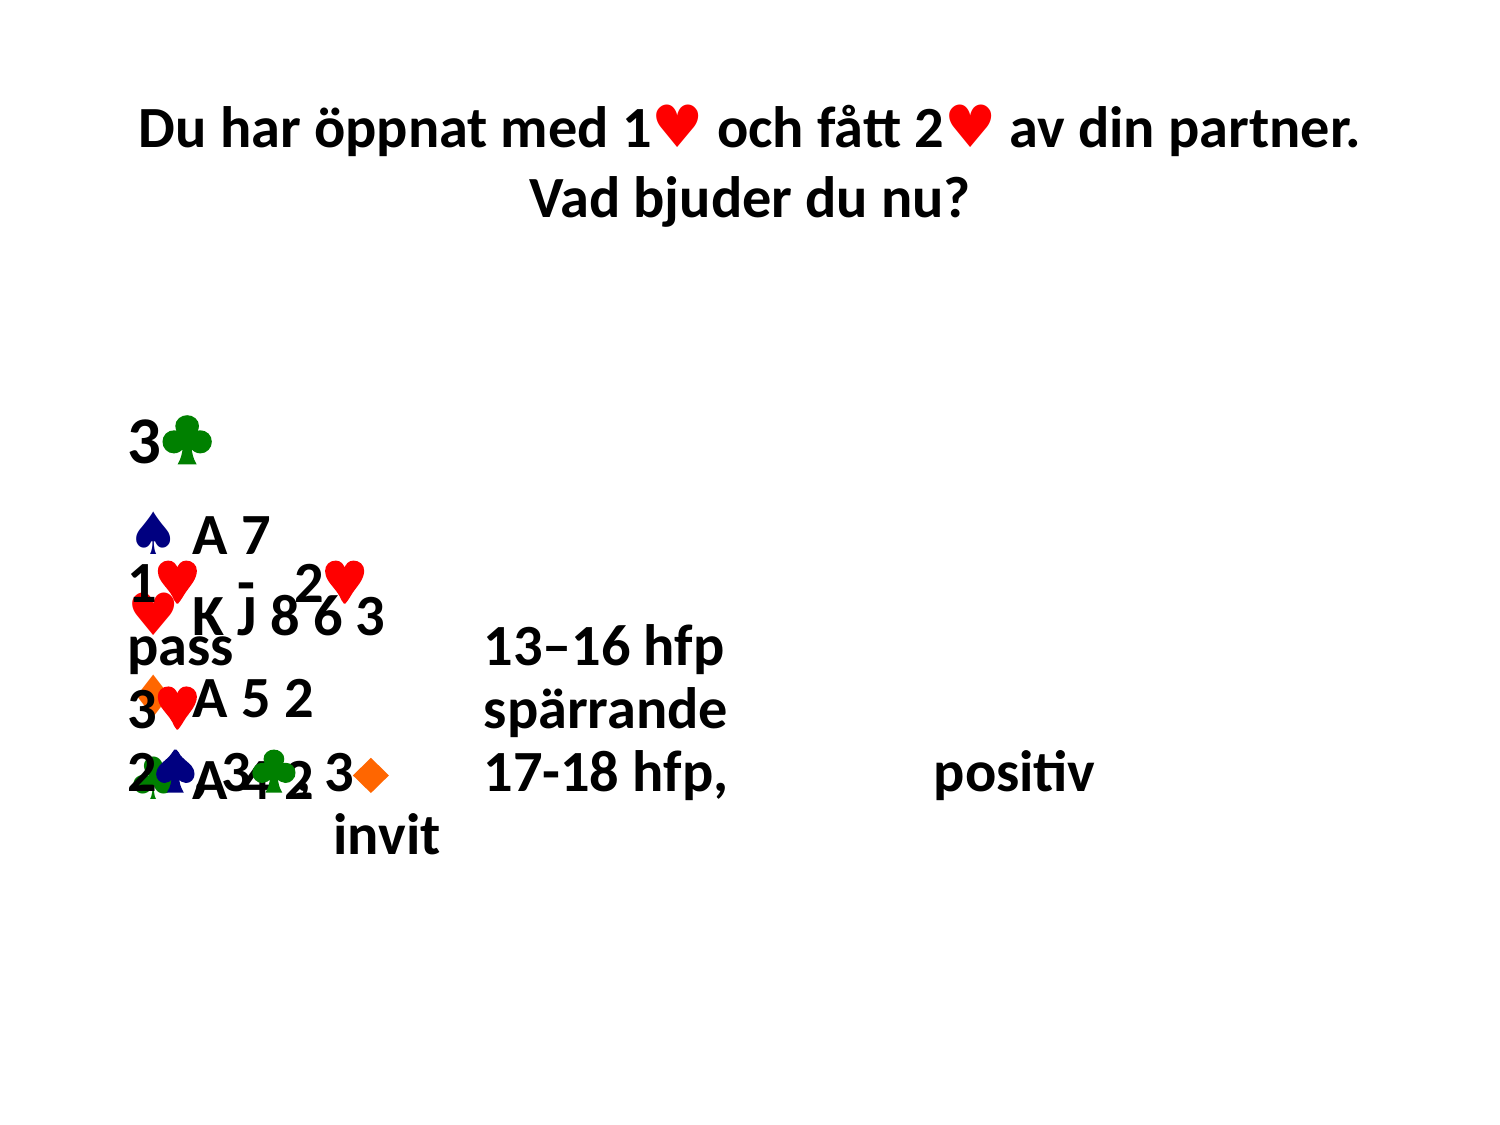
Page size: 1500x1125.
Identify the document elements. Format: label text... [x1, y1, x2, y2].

title Du har öppnat med 1♥ och fått 2♥ av din partner. Vad bjuder du nu? [112, 99, 1388, 288]
list 3 1 - 2 pass 13–16 hfp 3 spärrande 2, 3, 3 17-18 hfp, positiv invit [112, 324, 1388, 1000]
